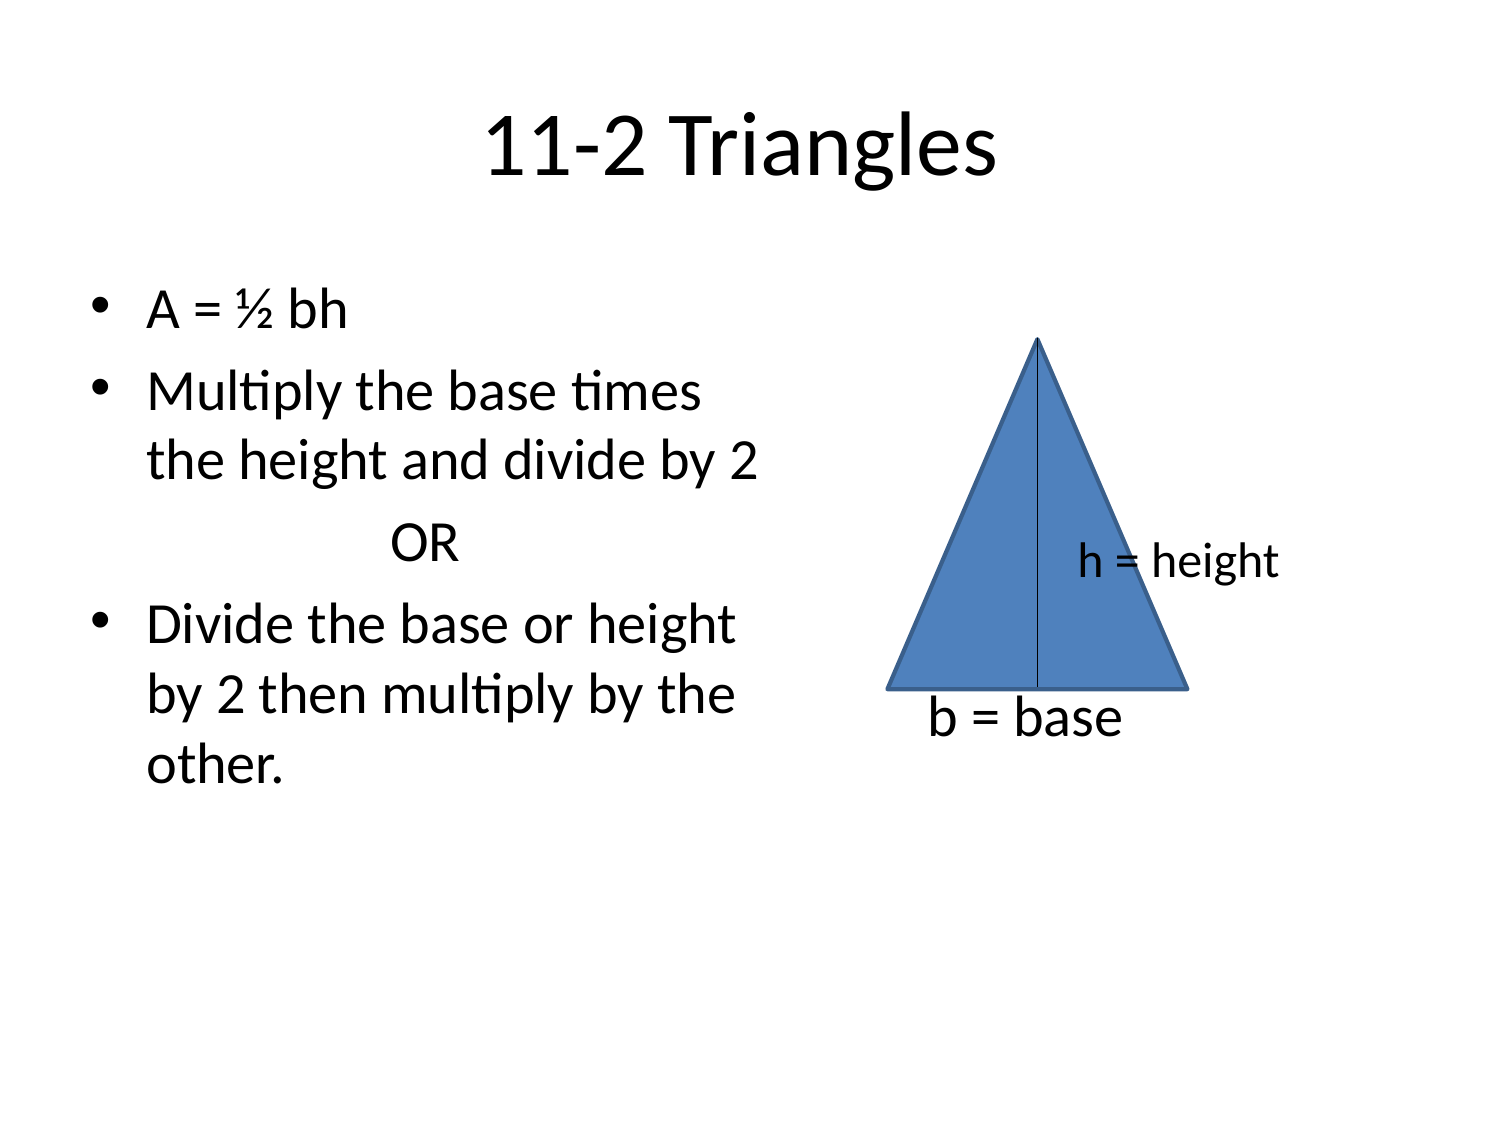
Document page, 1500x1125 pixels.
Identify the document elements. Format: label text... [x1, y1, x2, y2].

title 11-2 Triangles [75, 45, 1425, 233]
list b = base [762, 262, 1425, 1005]
list A = ½ bh Multiply the base times the height and divide by 2 OR Divide the base or height by 2 then multiply by the other. [75, 262, 762, 1005]
text_box h = height [1062, 519, 1313, 595]
text_box [1038, 337, 1190, 692]
text_box [885, 344, 1035, 692]
